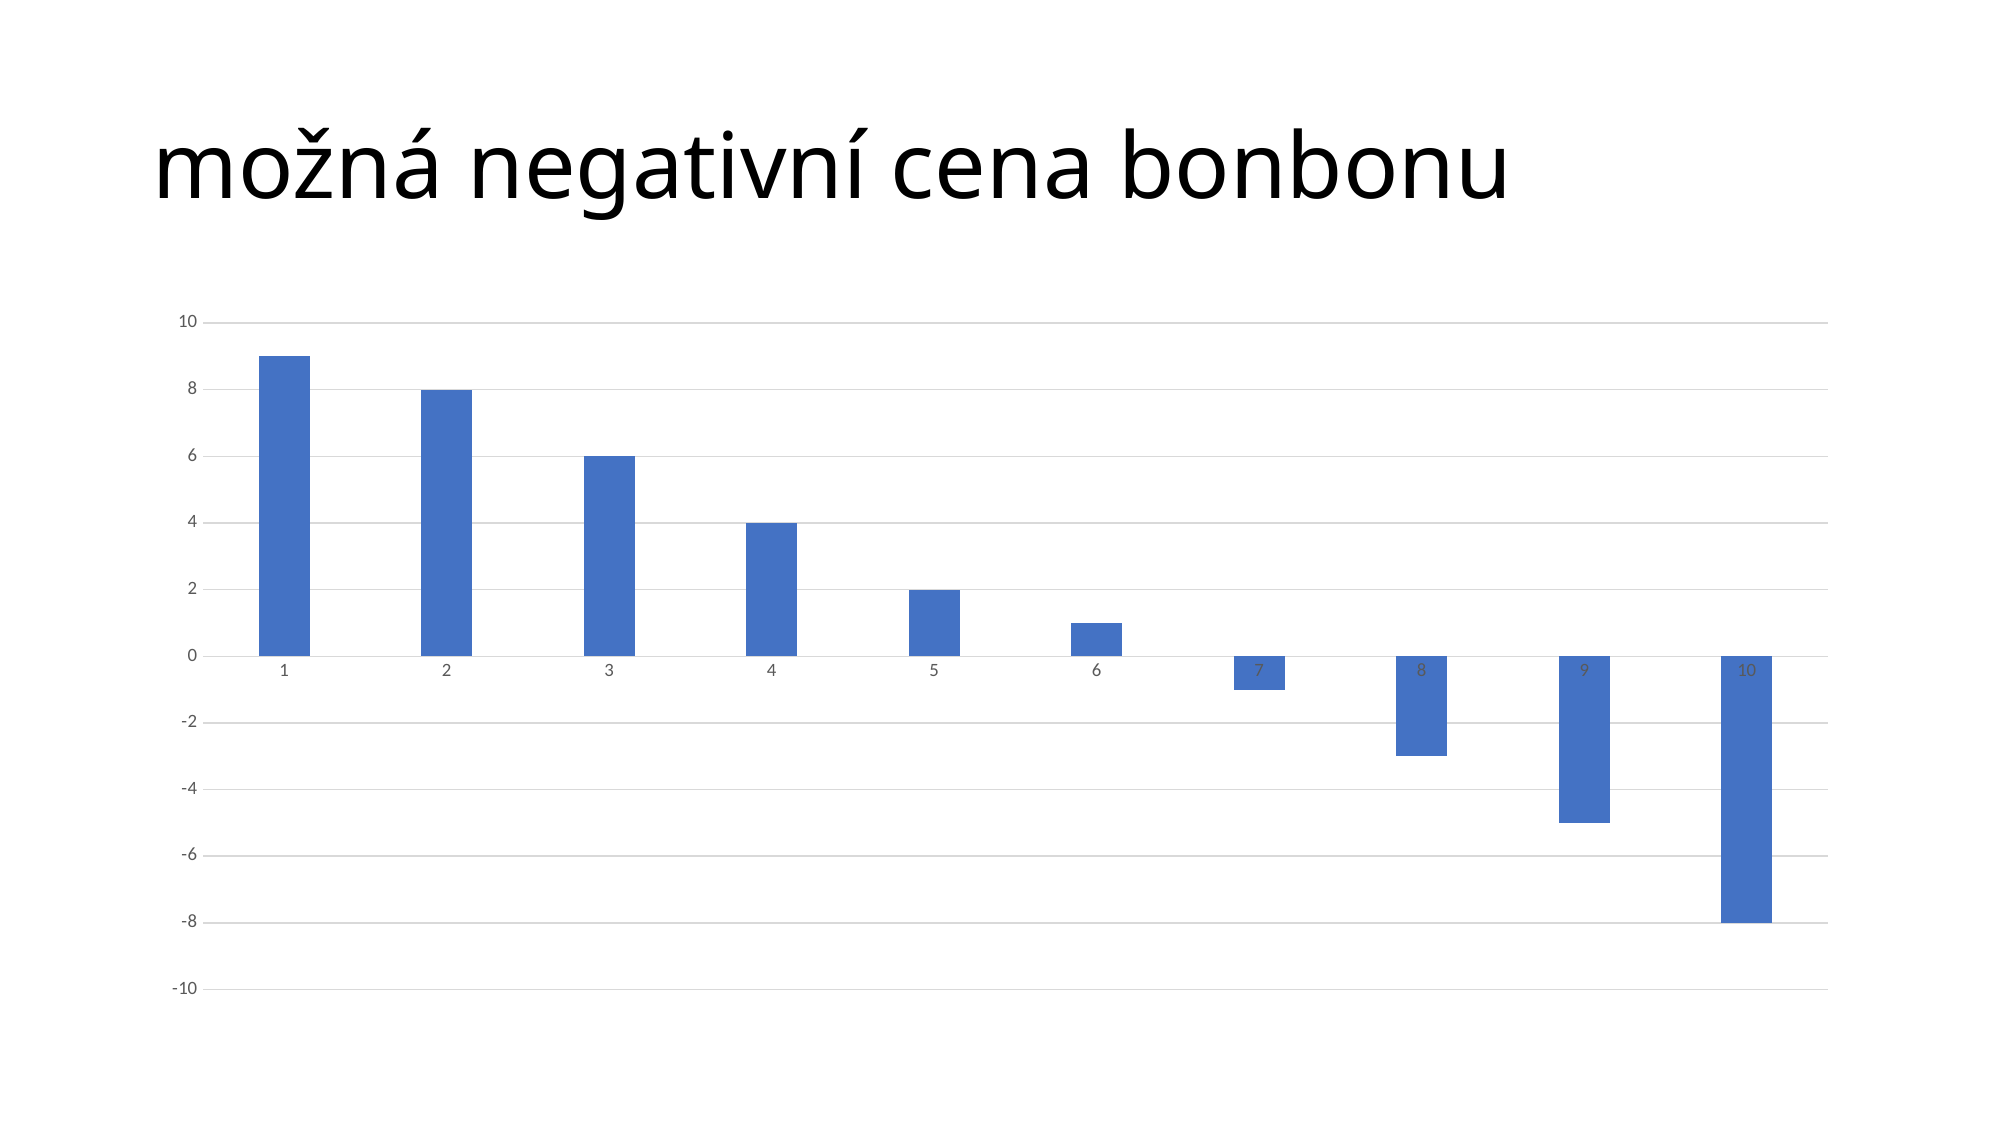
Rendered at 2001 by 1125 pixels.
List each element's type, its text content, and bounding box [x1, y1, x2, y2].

title možná negativní cena bonbonu [137, 59, 1863, 278]
chart [137, 299, 1863, 1014]
